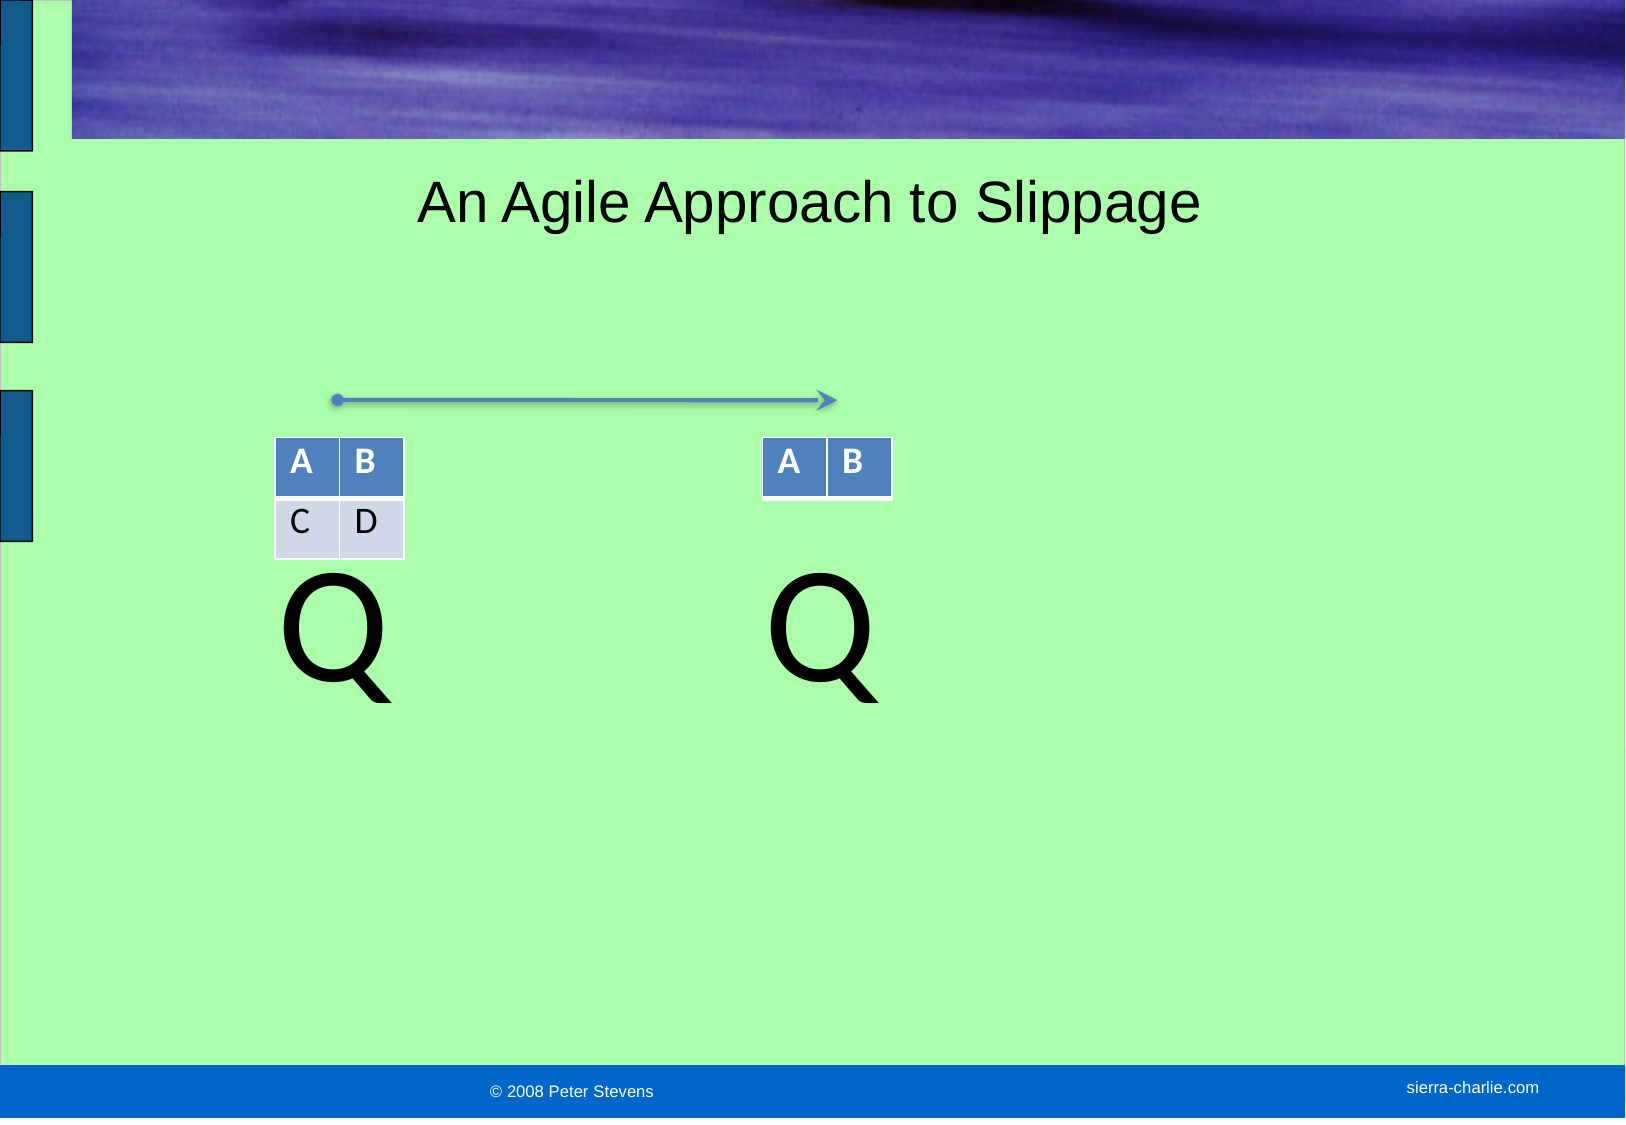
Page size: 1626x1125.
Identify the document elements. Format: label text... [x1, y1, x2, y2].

title An Agile Approach to Slippage [76, 140, 1544, 258]
table_header A [763, 438, 826, 496]
table_header A [276, 438, 339, 496]
picture [71, 0, 1626, 139]
text_box Q [749, 507, 913, 723]
table_cell D [340, 501, 403, 507]
text_box Q [262, 507, 425, 723]
table_cell C [276, 501, 339, 507]
table_header B [828, 438, 891, 496]
table_header B [340, 438, 403, 496]
